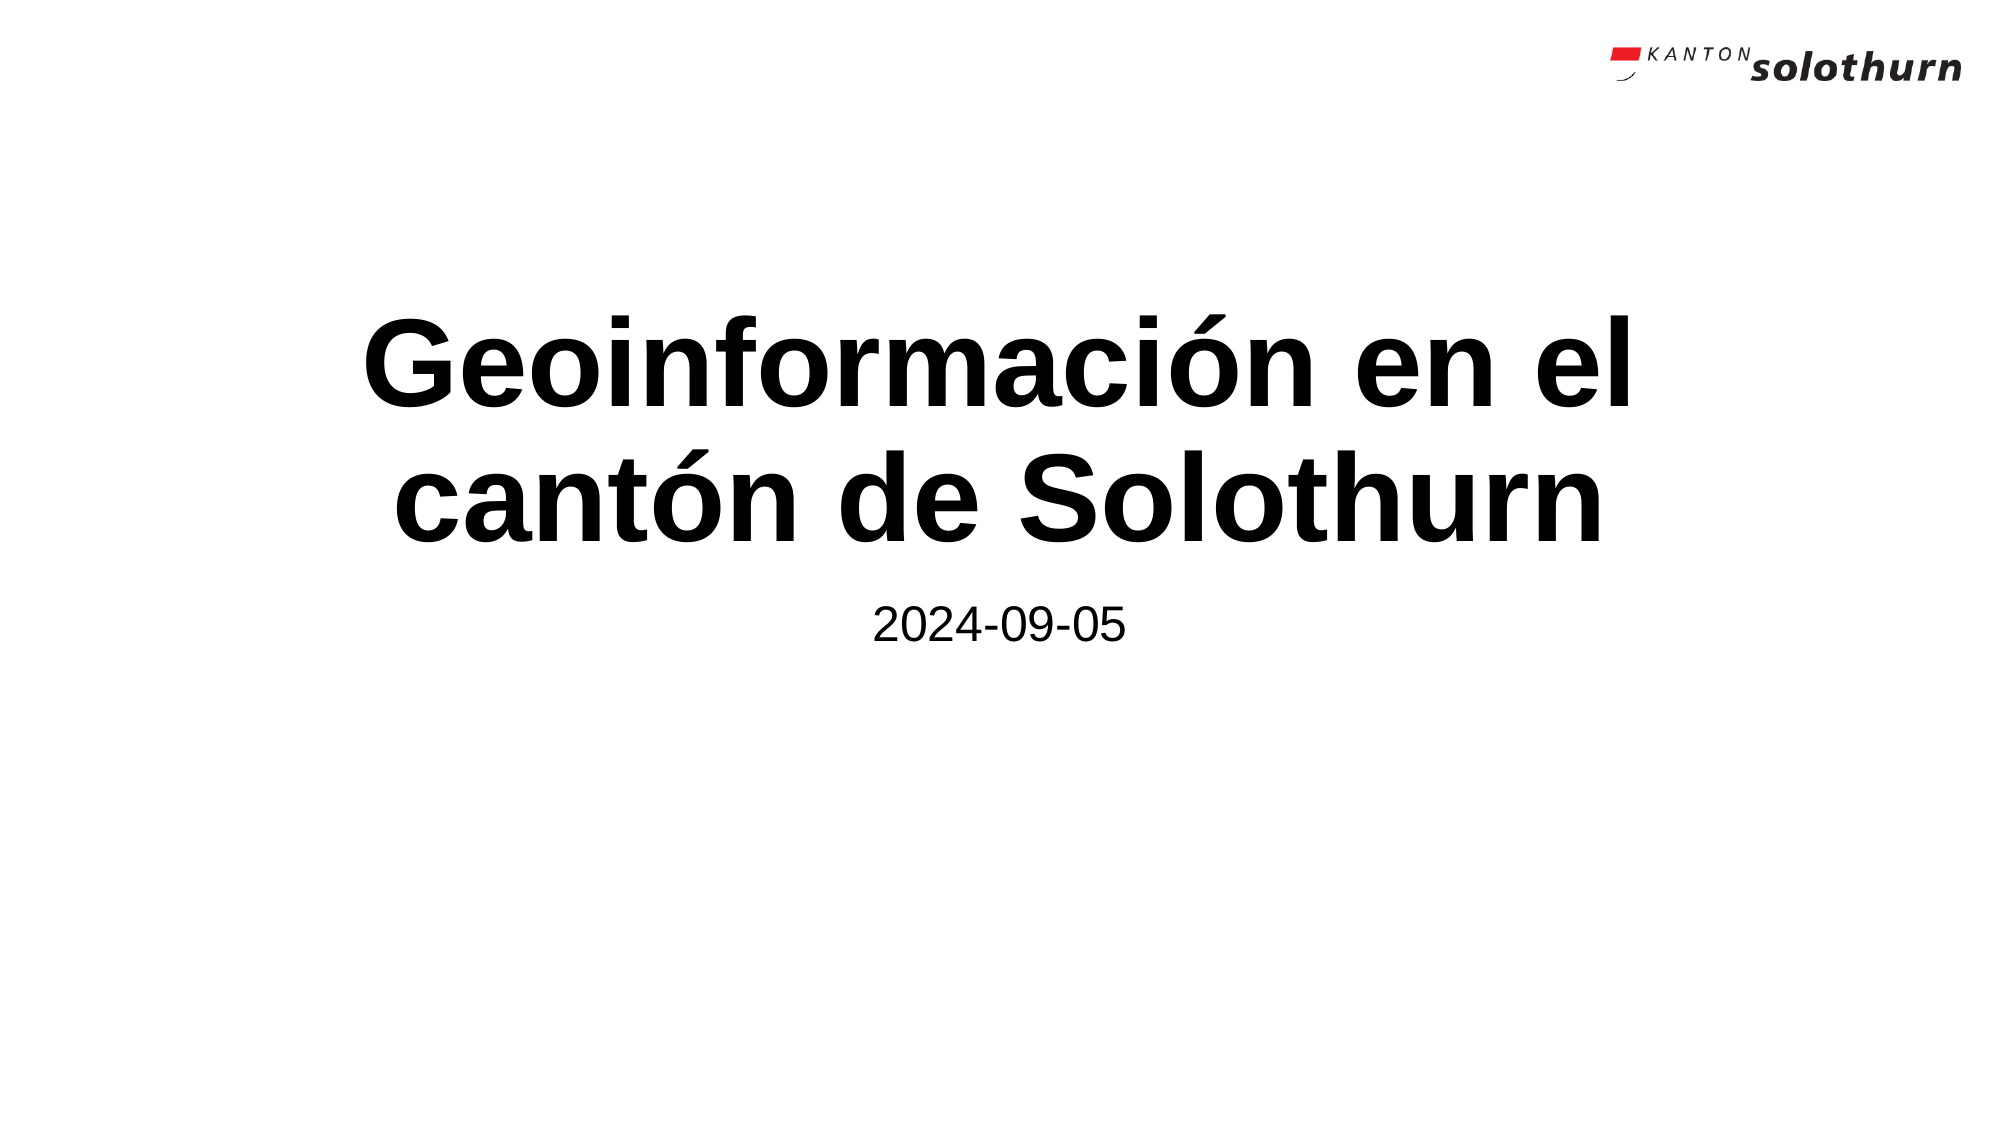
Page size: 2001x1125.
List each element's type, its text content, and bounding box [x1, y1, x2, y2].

subtitle 2024-09-05 [249, 590, 1750, 863]
picture [1610, 47, 1961, 81]
title Geoinformación en el cantón de Solothurn [249, 184, 1750, 576]
